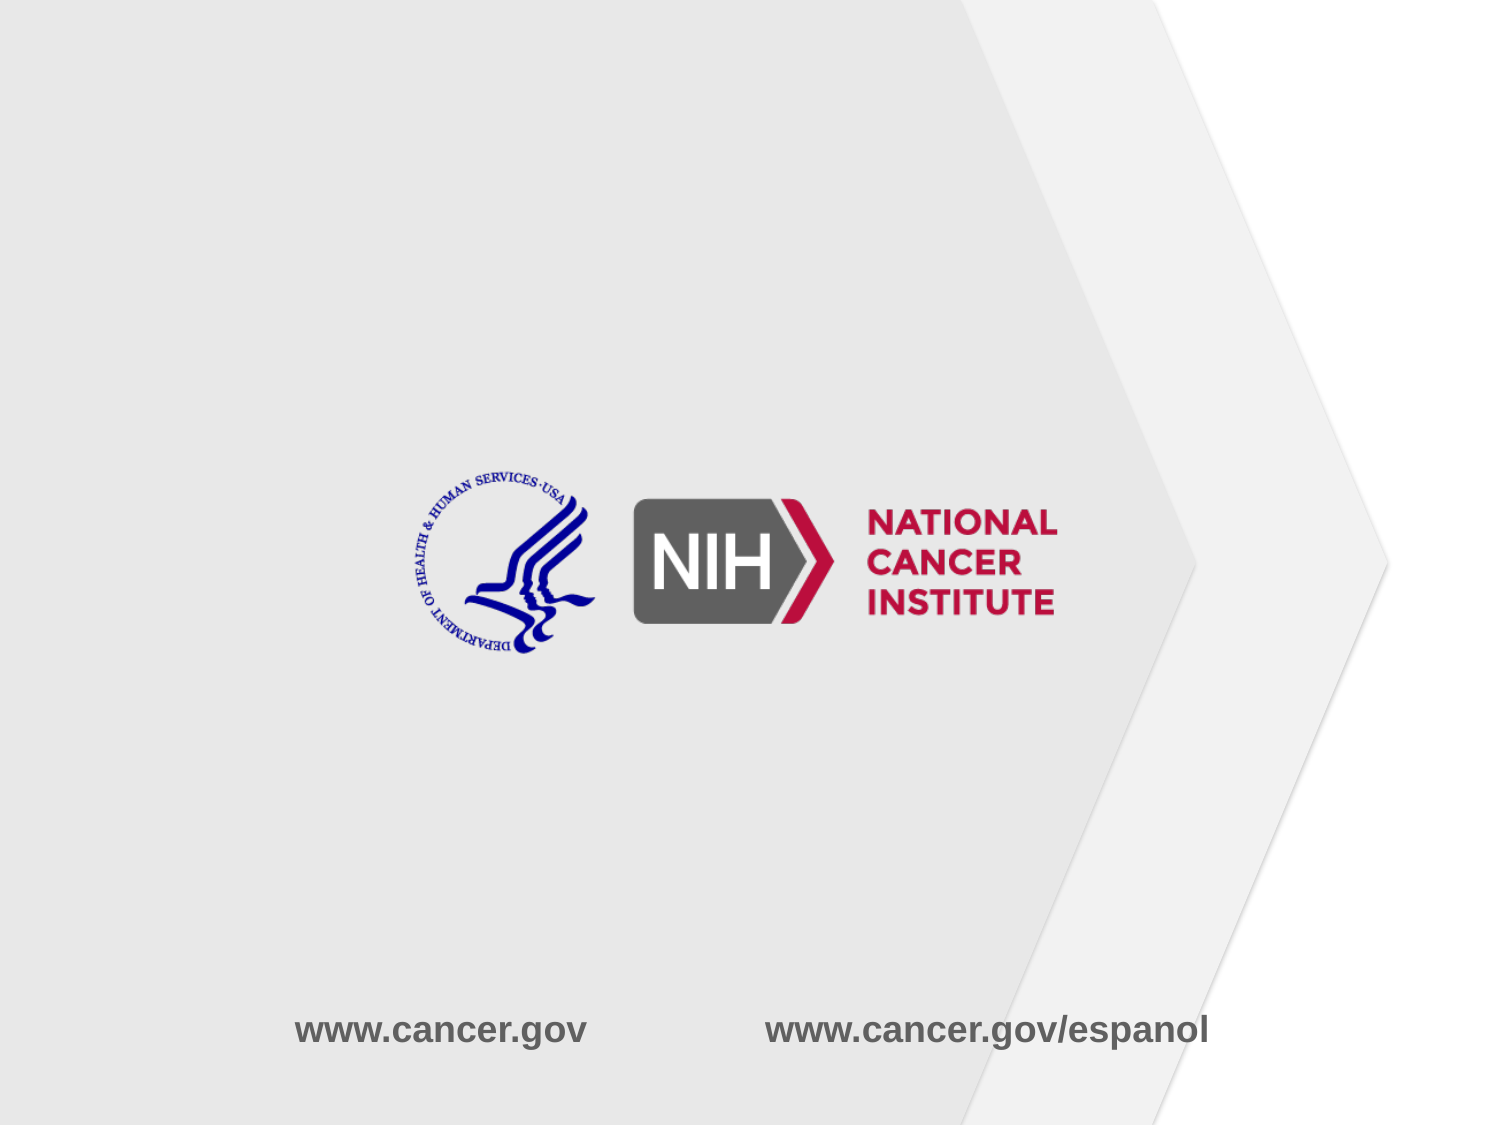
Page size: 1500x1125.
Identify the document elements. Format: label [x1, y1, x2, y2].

picture [372, 437, 1117, 686]
